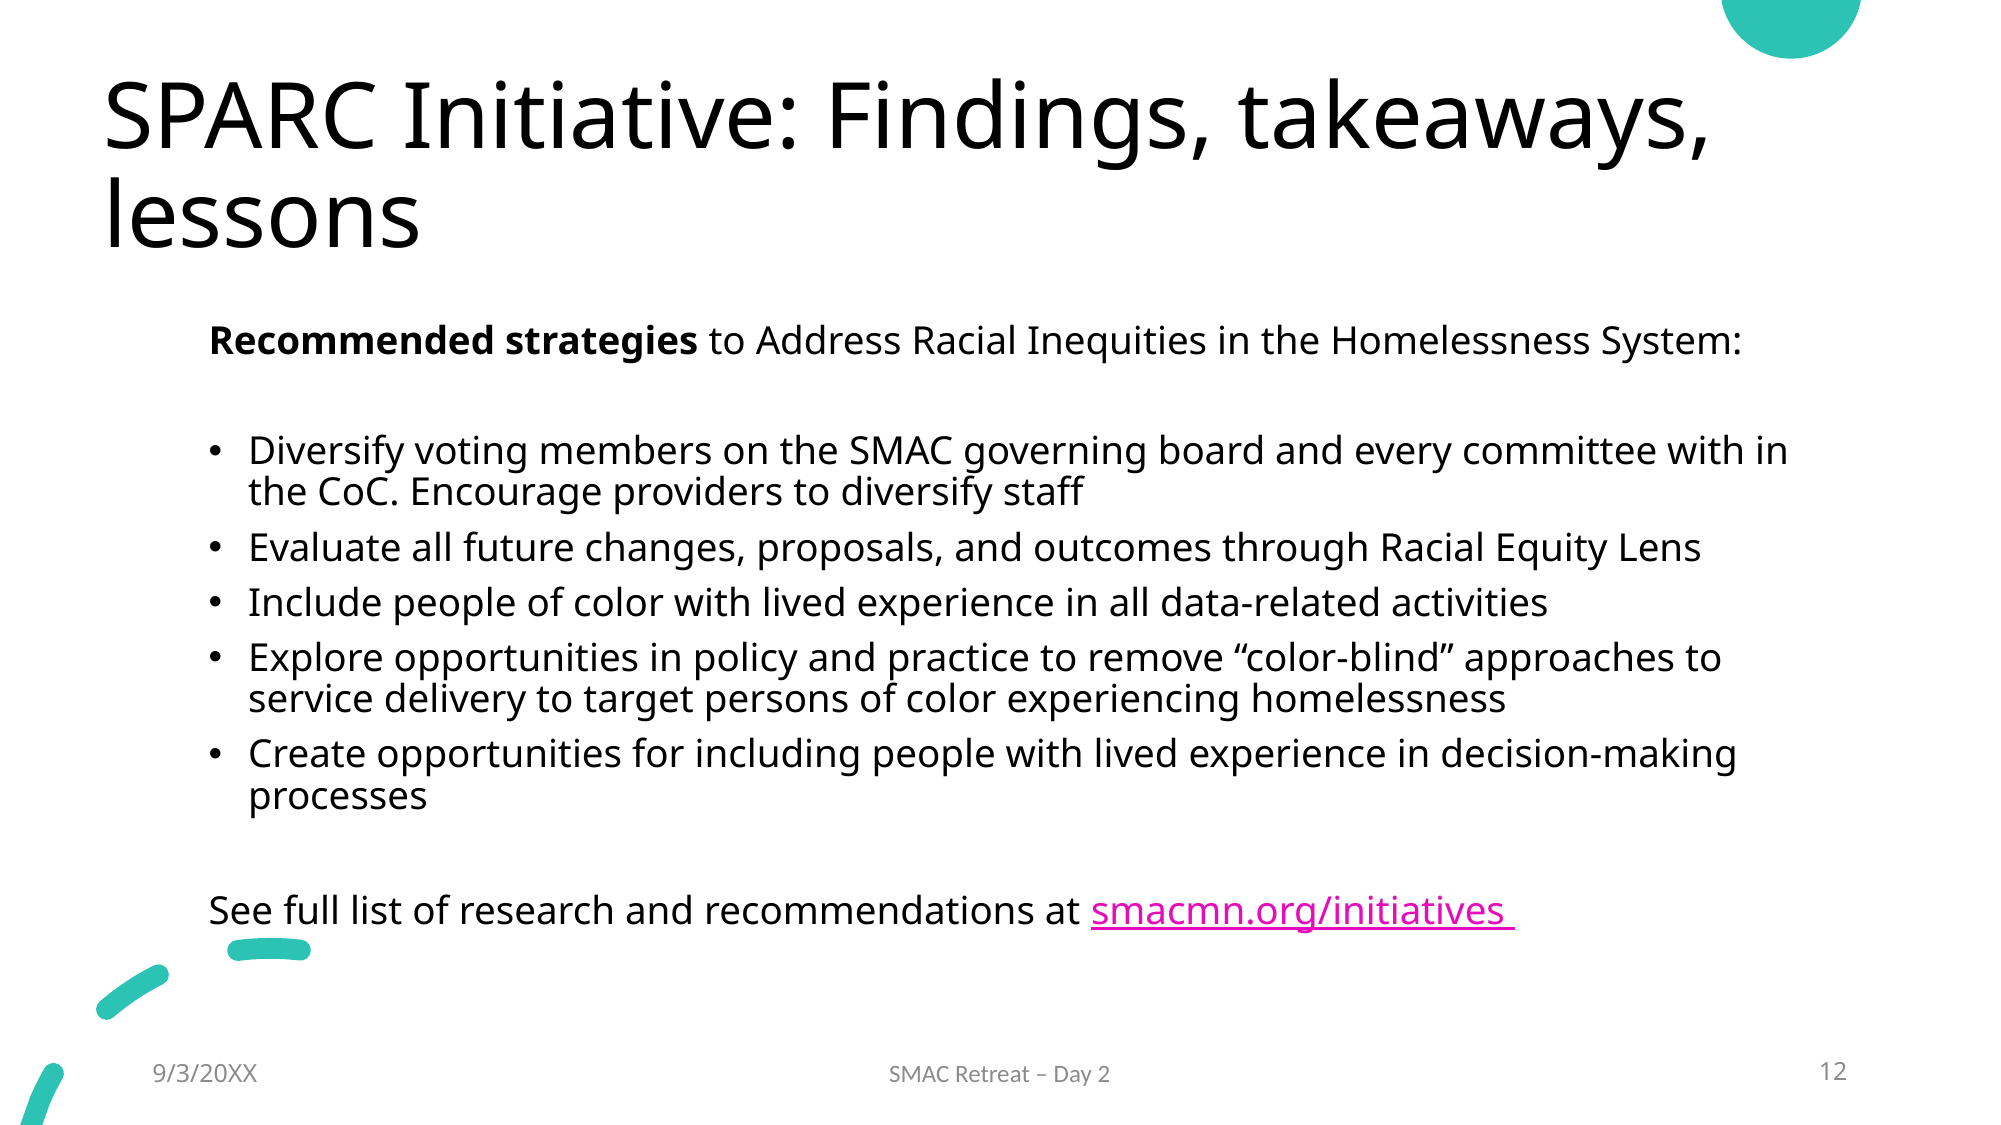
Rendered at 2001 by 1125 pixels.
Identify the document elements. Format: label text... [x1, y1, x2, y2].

title SPARC Initiative: Findings, takeaways, lessons [88, 59, 1814, 278]
list Recommended strategies to Address Racial Inequities in the Homelessness System: Diversify voting members on the SMAC governing board and every committee with in the CoC. Encourage providers to diversify staff Evaluate all future changes, proposals, and outcomes through Racial Equity Lens Include people of color with lived experience in all data-related activities Explore opportunities in policy and practice to remove “color-blind” approaches to service delivery to target persons of color experiencing homelessness Create opportunities for including people with lived experience in decision-making processes See full list of research and recommendations at smacmn.org/initiatives [193, 313, 1806, 947]
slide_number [137, 1042, 588, 1103]
footer SMAC Retreat – Day 2 [662, 1042, 1338, 1103]
slide_number 12 [1412, 1042, 1863, 1103]
